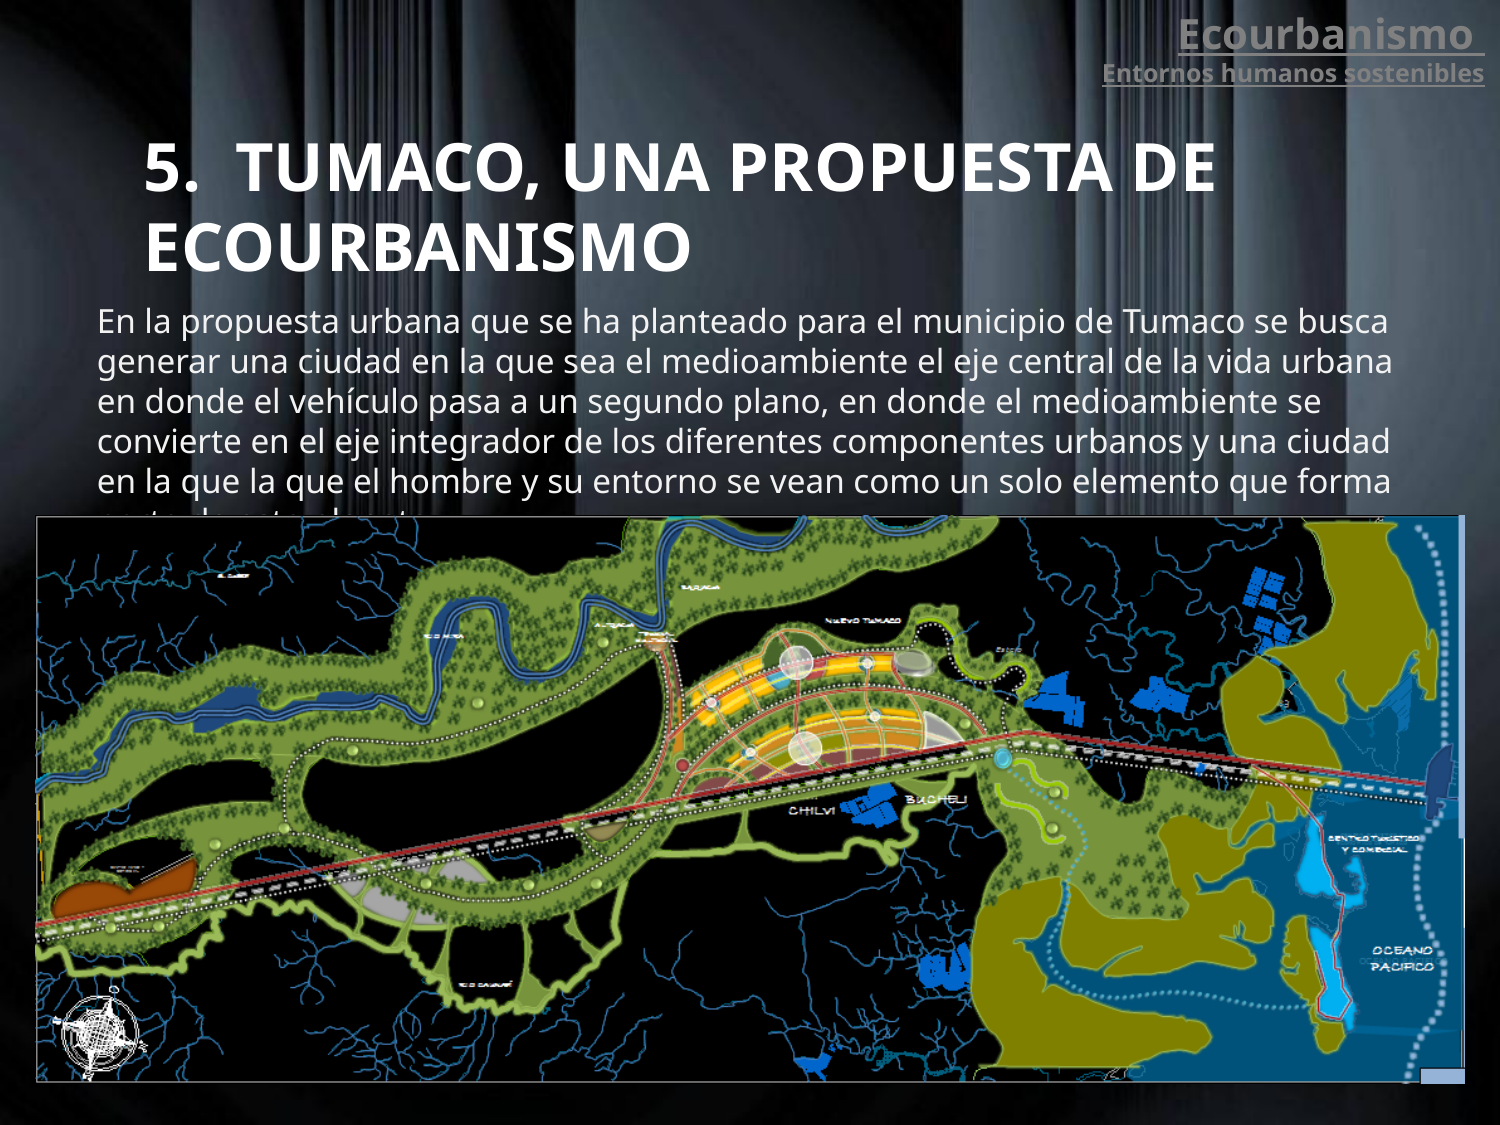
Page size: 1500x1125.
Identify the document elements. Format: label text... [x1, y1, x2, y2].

text_box 5. TUMACO, UNA PROPUESTA DE ECOURBANISMO [128, 117, 1442, 292]
picture [0, 0, 1500, 1125]
text_box Ecourbanismo Entornos humanos sostenibles [1031, 0, 1500, 96]
text_box En la propuesta urbana que se ha planteado para el municipio de Tumaco se busca generar una ciudad en la que sea el medioambiente el eje central de la vida urbana en donde el vehículo pasa a un segundo plano, en donde el medioambiente se convierte en el eje integrador de los diferentes componentes urbanos y una ciudad en la que la que el hombre y su entorno se vean como un solo elemento que forma parte de este planeta. [82, 292, 1442, 513]
